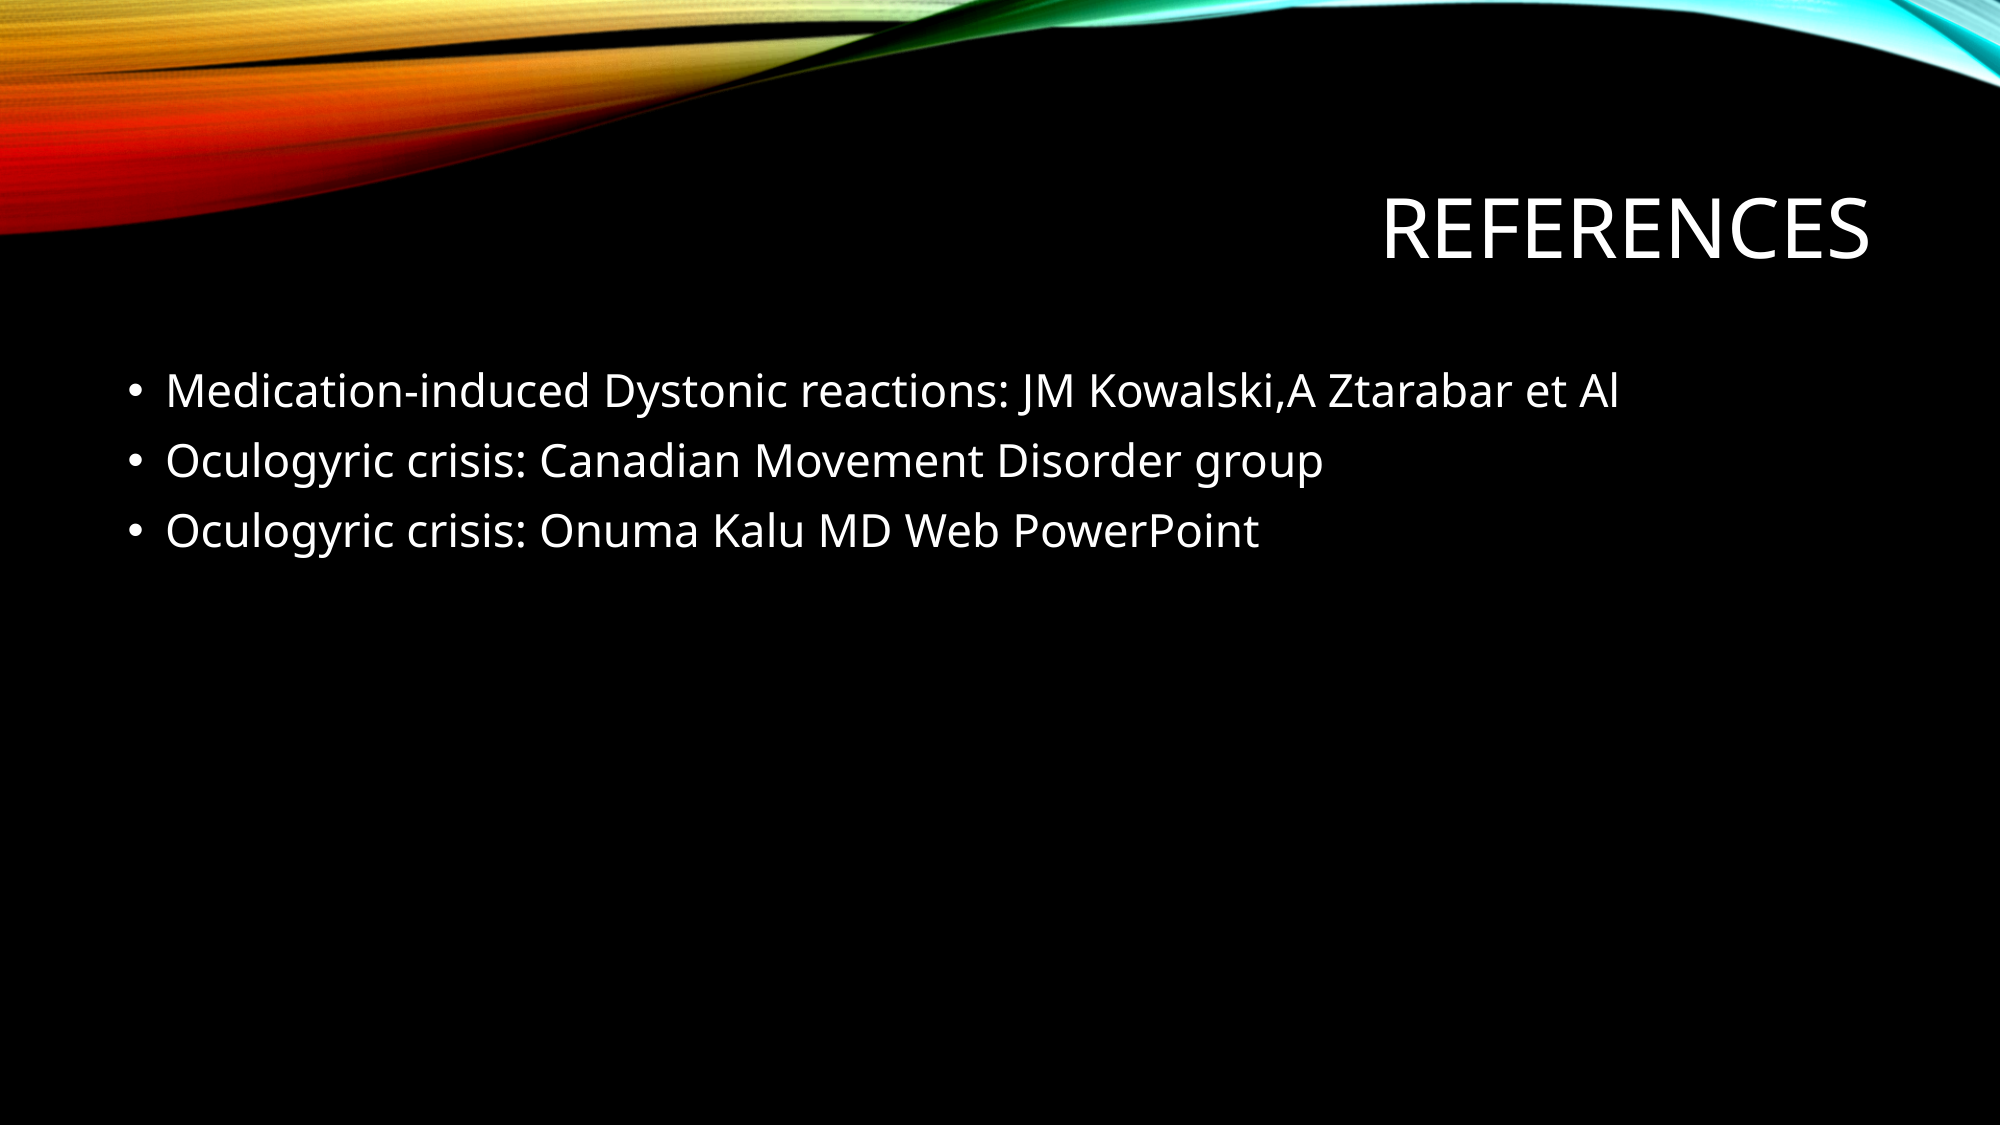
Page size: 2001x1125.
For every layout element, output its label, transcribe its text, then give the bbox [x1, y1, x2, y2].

picture [0, 0, 2000, 237]
list Medication-induced Dystonic reactions: JM Kowalski,A Ztarabar et Al Oculogyric crisis: Canadian Movement Disorder group Oculogyric crisis: Onuma Kalu MD Web PowerPoint [112, 360, 1888, 1021]
title References [474, 125, 1888, 338]
